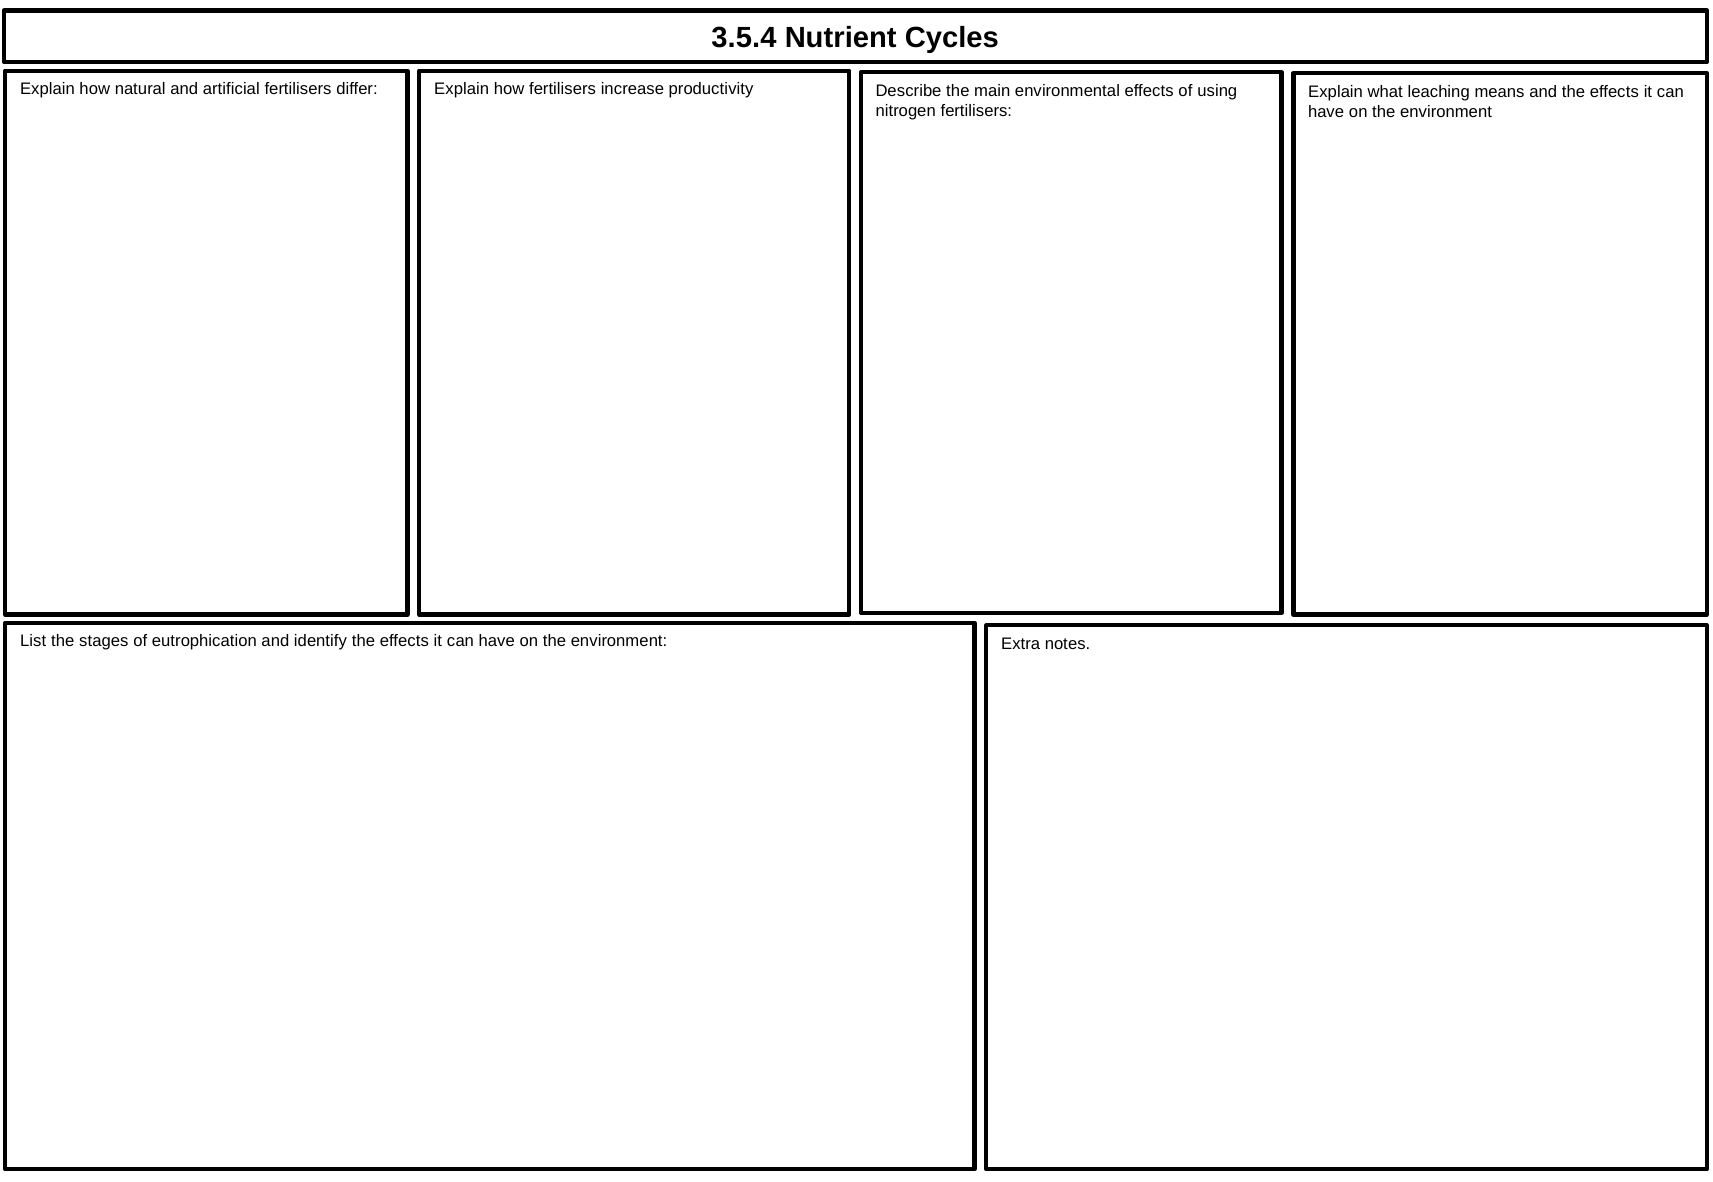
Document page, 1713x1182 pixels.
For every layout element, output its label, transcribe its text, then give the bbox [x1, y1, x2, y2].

text_box Describe the main environmental effects of using nitrogen fertilisers: [859, 70, 1284, 615]
text_box Explain how natural and artificial fertilisers differ: [3, 69, 410, 617]
text_box Explain what leaching means and the effects it can have on the environment [1291, 71, 1709, 617]
text_box 3.5.4 Nutrient Cycles [2, 8, 1709, 64]
text_box Explain how fertilisers increase productivity [417, 69, 851, 617]
text_box List the stages of eutrophication and identify the effects it can have on the environment: [3, 621, 977, 1171]
text_box Extra notes. [984, 623, 1709, 1171]
